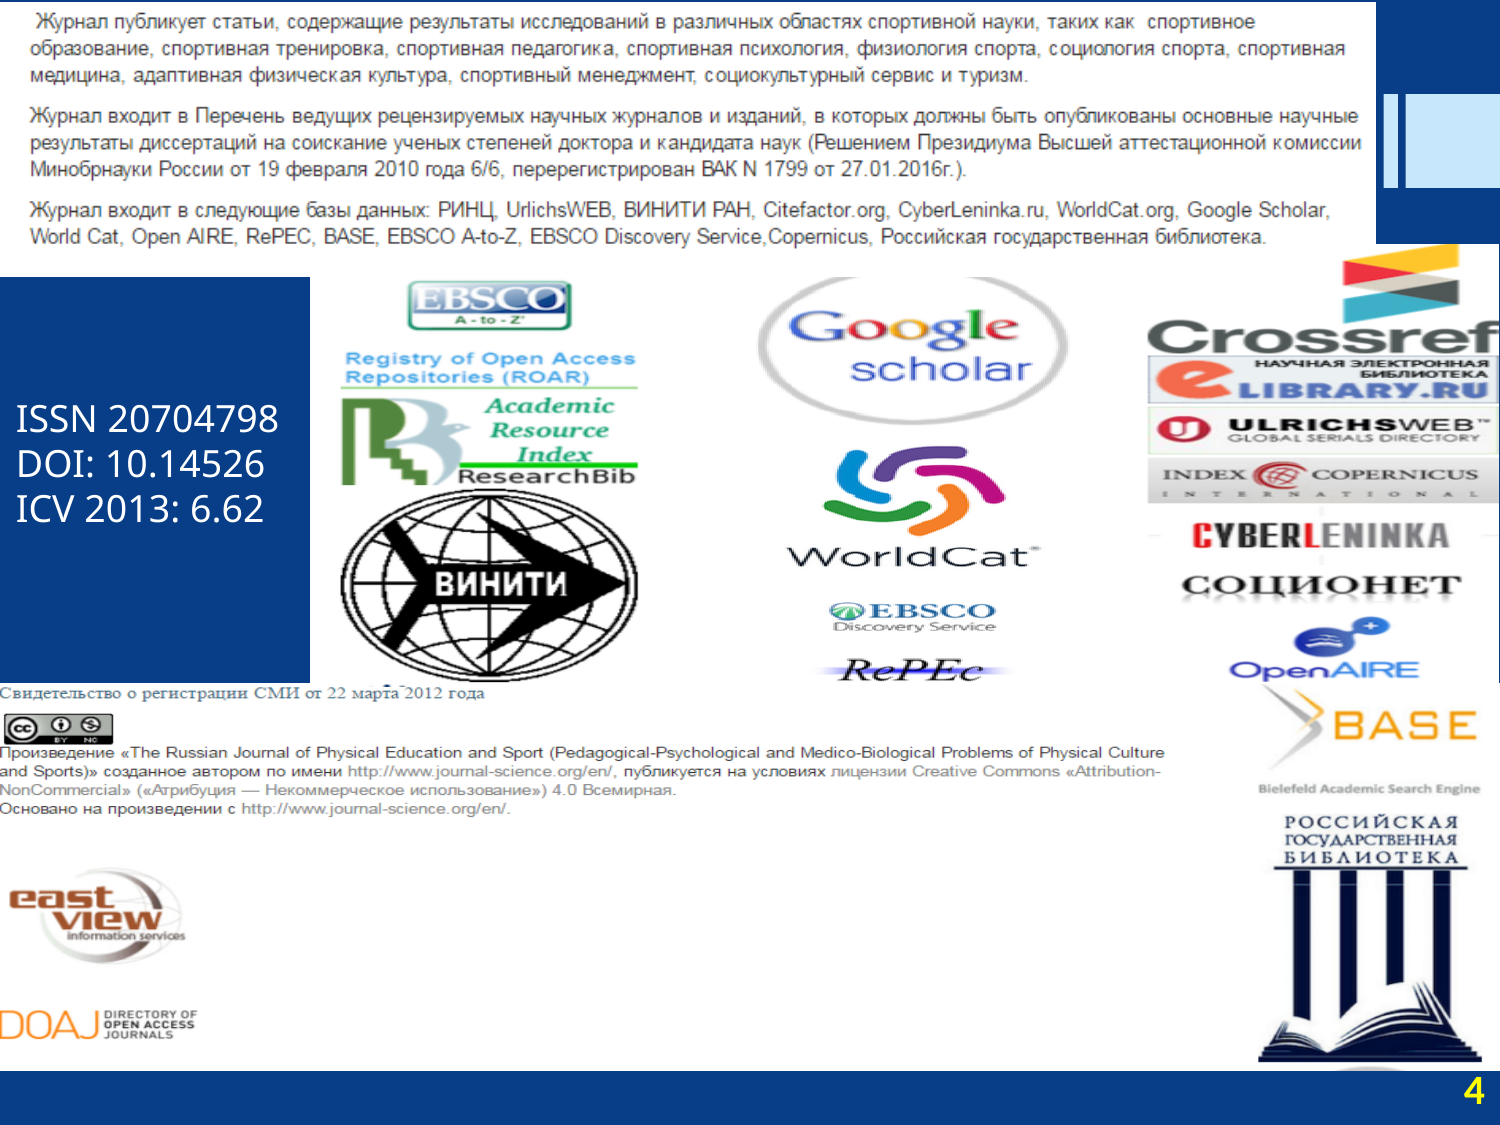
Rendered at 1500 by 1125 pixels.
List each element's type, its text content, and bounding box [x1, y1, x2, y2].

text_box ISSN 20704798 DOI: 10.14526 ICV 2013: 6.62 [1, 387, 304, 538]
text_box 4 [1417, 1081, 1500, 1121]
picture [0, 2, 1500, 1071]
